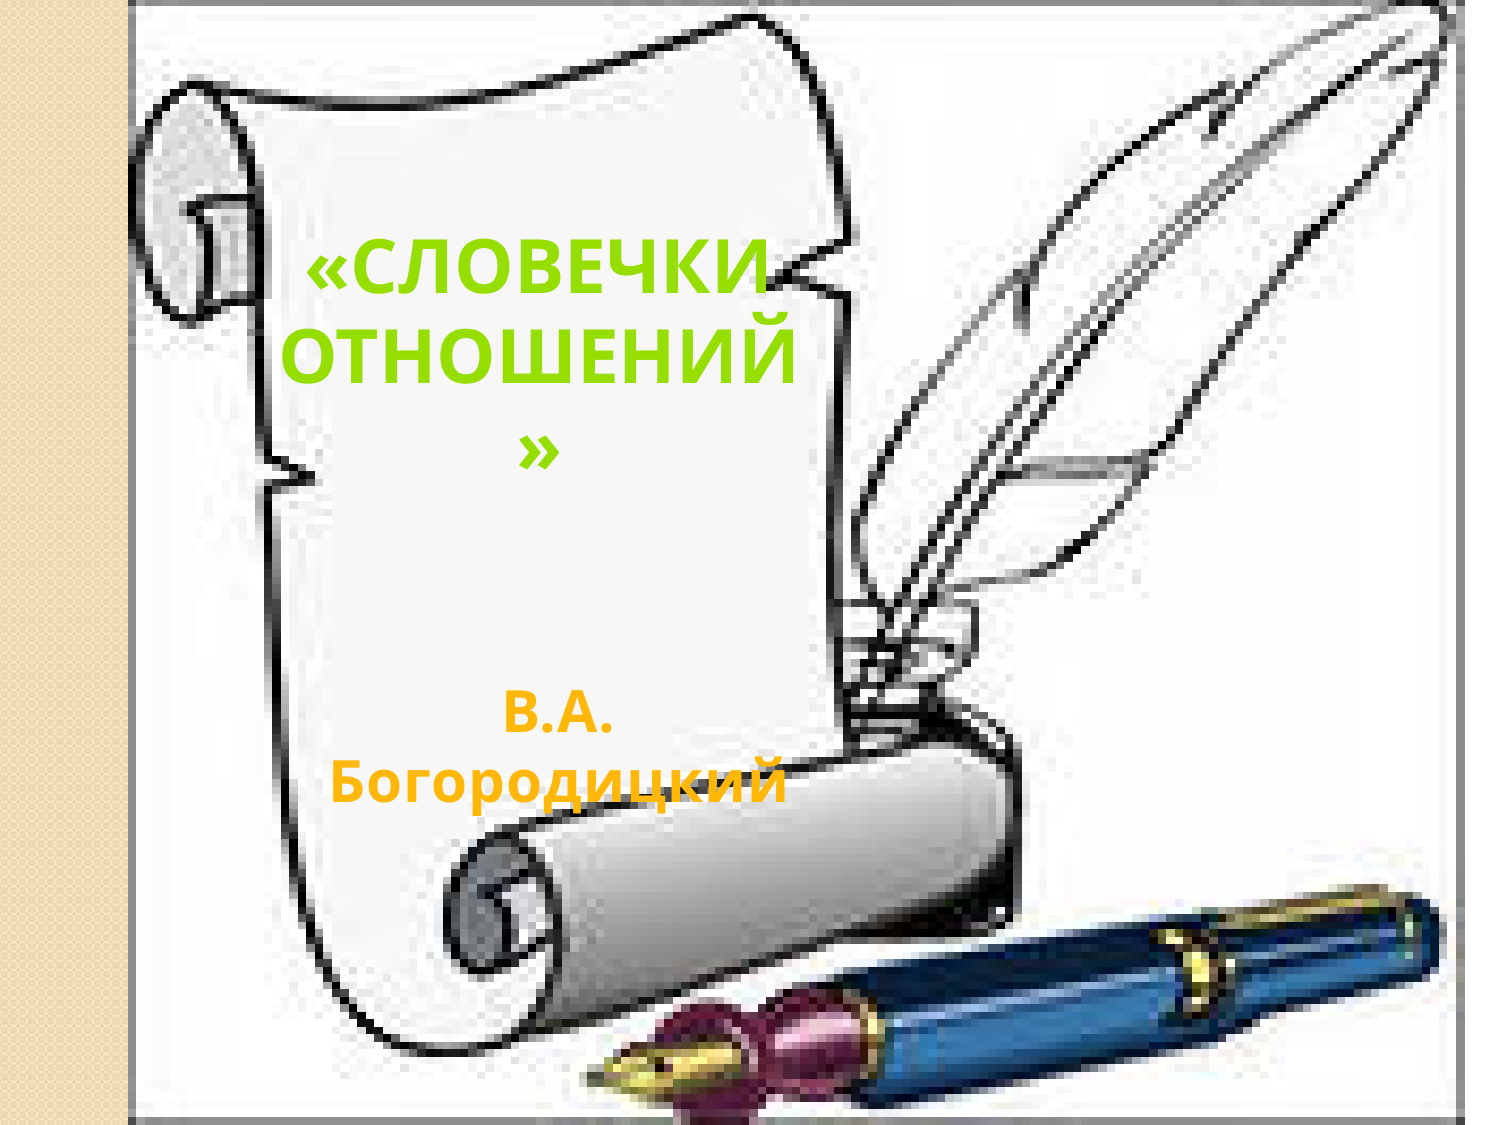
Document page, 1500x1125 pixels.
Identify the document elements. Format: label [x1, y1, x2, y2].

picture [128, 0, 1466, 1125]
